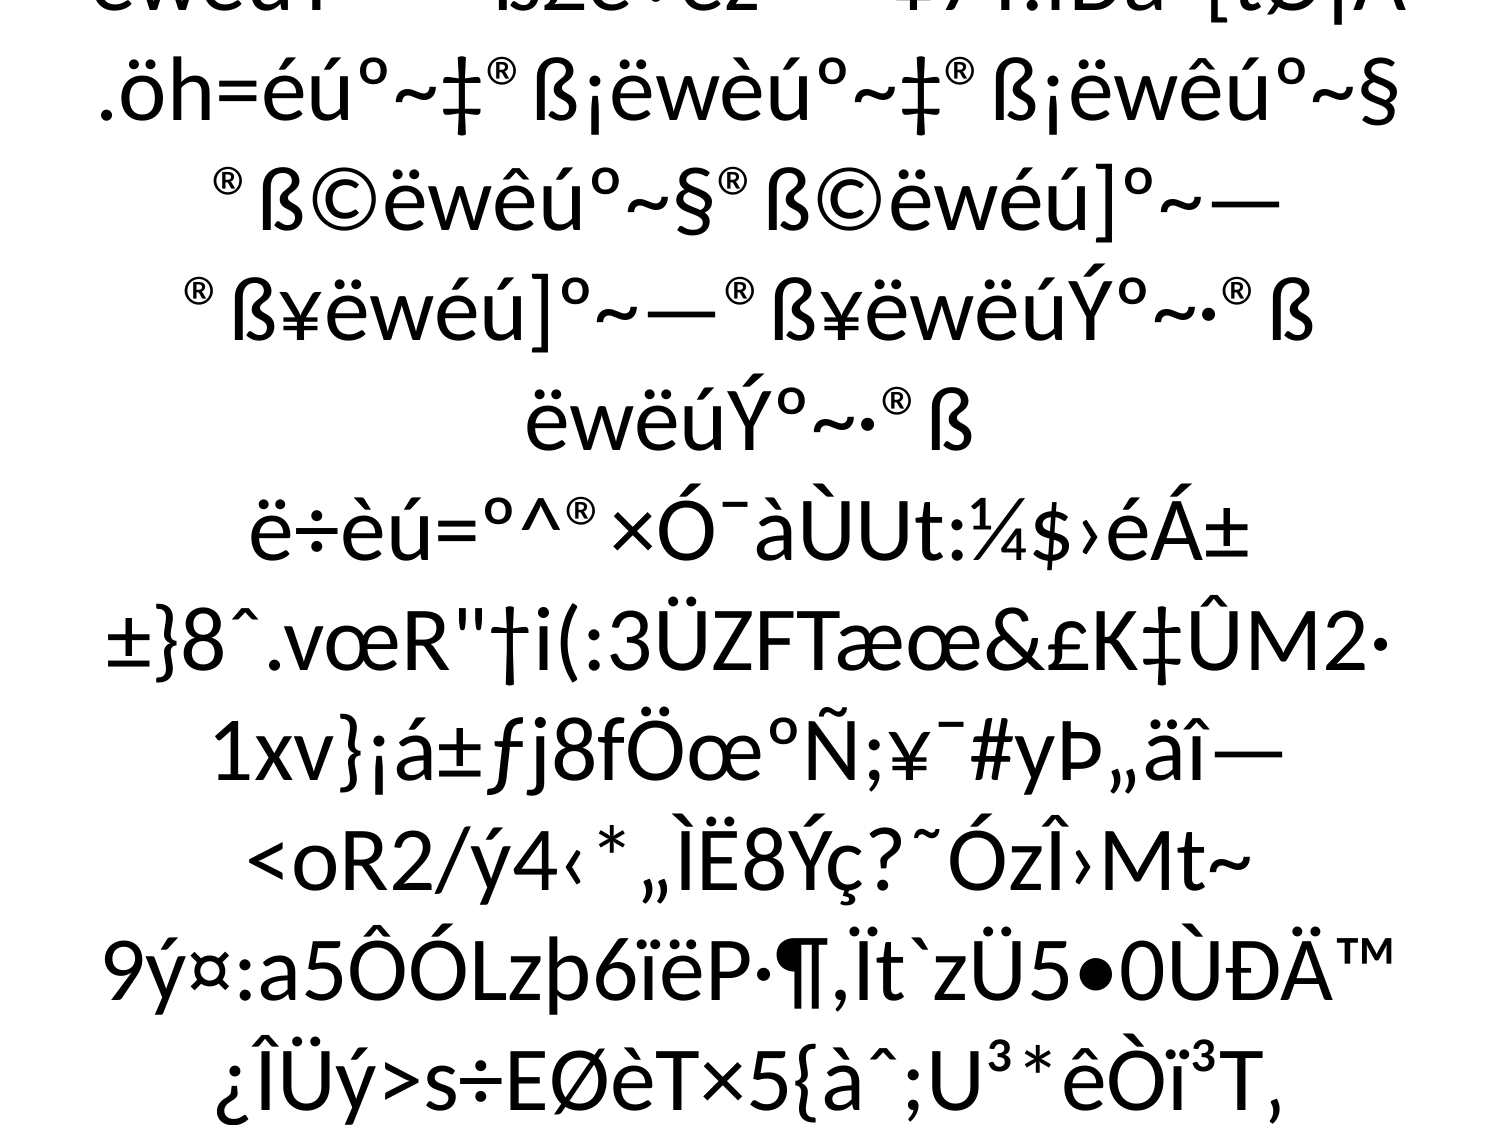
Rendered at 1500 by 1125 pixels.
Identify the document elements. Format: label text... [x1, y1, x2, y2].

title ºßÝoƒî·A÷Û ûkÐýµèù¶ø\úŠâð„´Œè;•ã?vÏ}&ÖŽMŒŠMêï˜ú;-ÿc£{cäëÊÂ×Ý^§C¿ëuØ¨Ãf¶ë°S‡ÝfØ¡ëwèúº~‡®ß¡ëwèúº~‡®ß©ëwêúº~§®ß©ëwêúº~§®ß¥ëwéú]º~—®ß¥ëwéú]º~—®ß­ëwëúÝº~·®ß­ëwëúÝº~·®ß£ë÷èz=º^¥7Ÿ:lÐa“[tØ¡Ã.öh=éúº~‡®ß¡ëwèúº~‡®ß¡ëwêúº~§®ß©ëwêúº~§®ß©ëwéú]º~—®ß¥ëwéú]º~—®ß¥ëwëúÝº~·®ß­ëwëúÝº~·®ß­ë÷èú=º^®×Ó¯àÙUt:¼$›éÁ±±}8ˆ.vœR"†i(:3ÜZFTæœ&£K‡ÛM2·1xv}¡á±ƒj8fÖœºÑ;¥¯#yÞ„äî—<oR2/ý4‹*„ÌË8Ýç?˜ÓzÎ›Mt~­9ý¤:a5ÔÓLzþ6ïëP·¶,Ït`zÜ5•0ÙÐÄ™¿ÎÜý>s÷EØèT×5{àˆ;U³*êÒï³T‚ [75, 45, 1425, 233]
